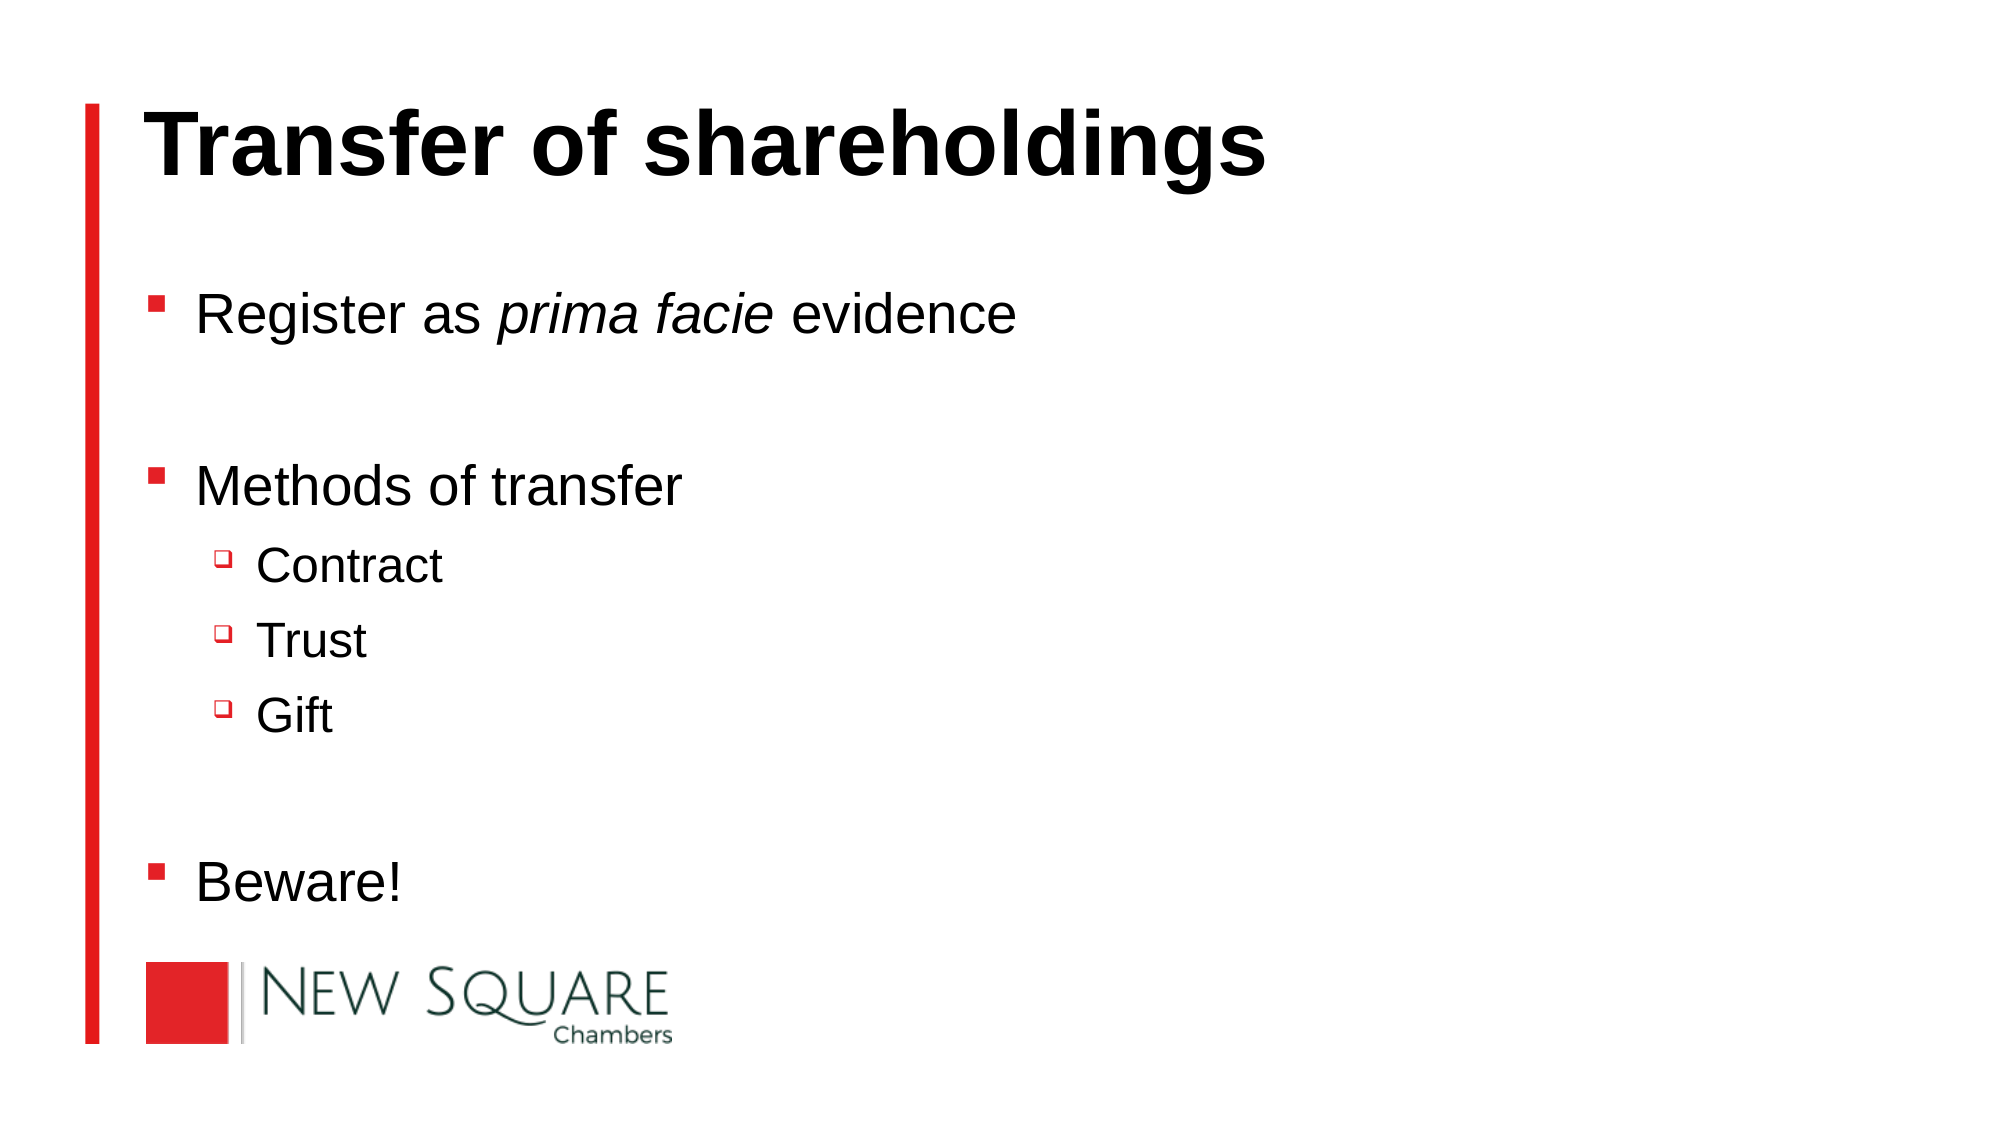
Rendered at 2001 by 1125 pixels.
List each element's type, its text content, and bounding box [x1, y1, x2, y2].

title Transfer of shareholdings [128, 45, 1900, 233]
picture [146, 962, 672, 1044]
list Register as prima facie evidence Methods of transfer Contract Trust Gift Beware! [128, 262, 1900, 924]
